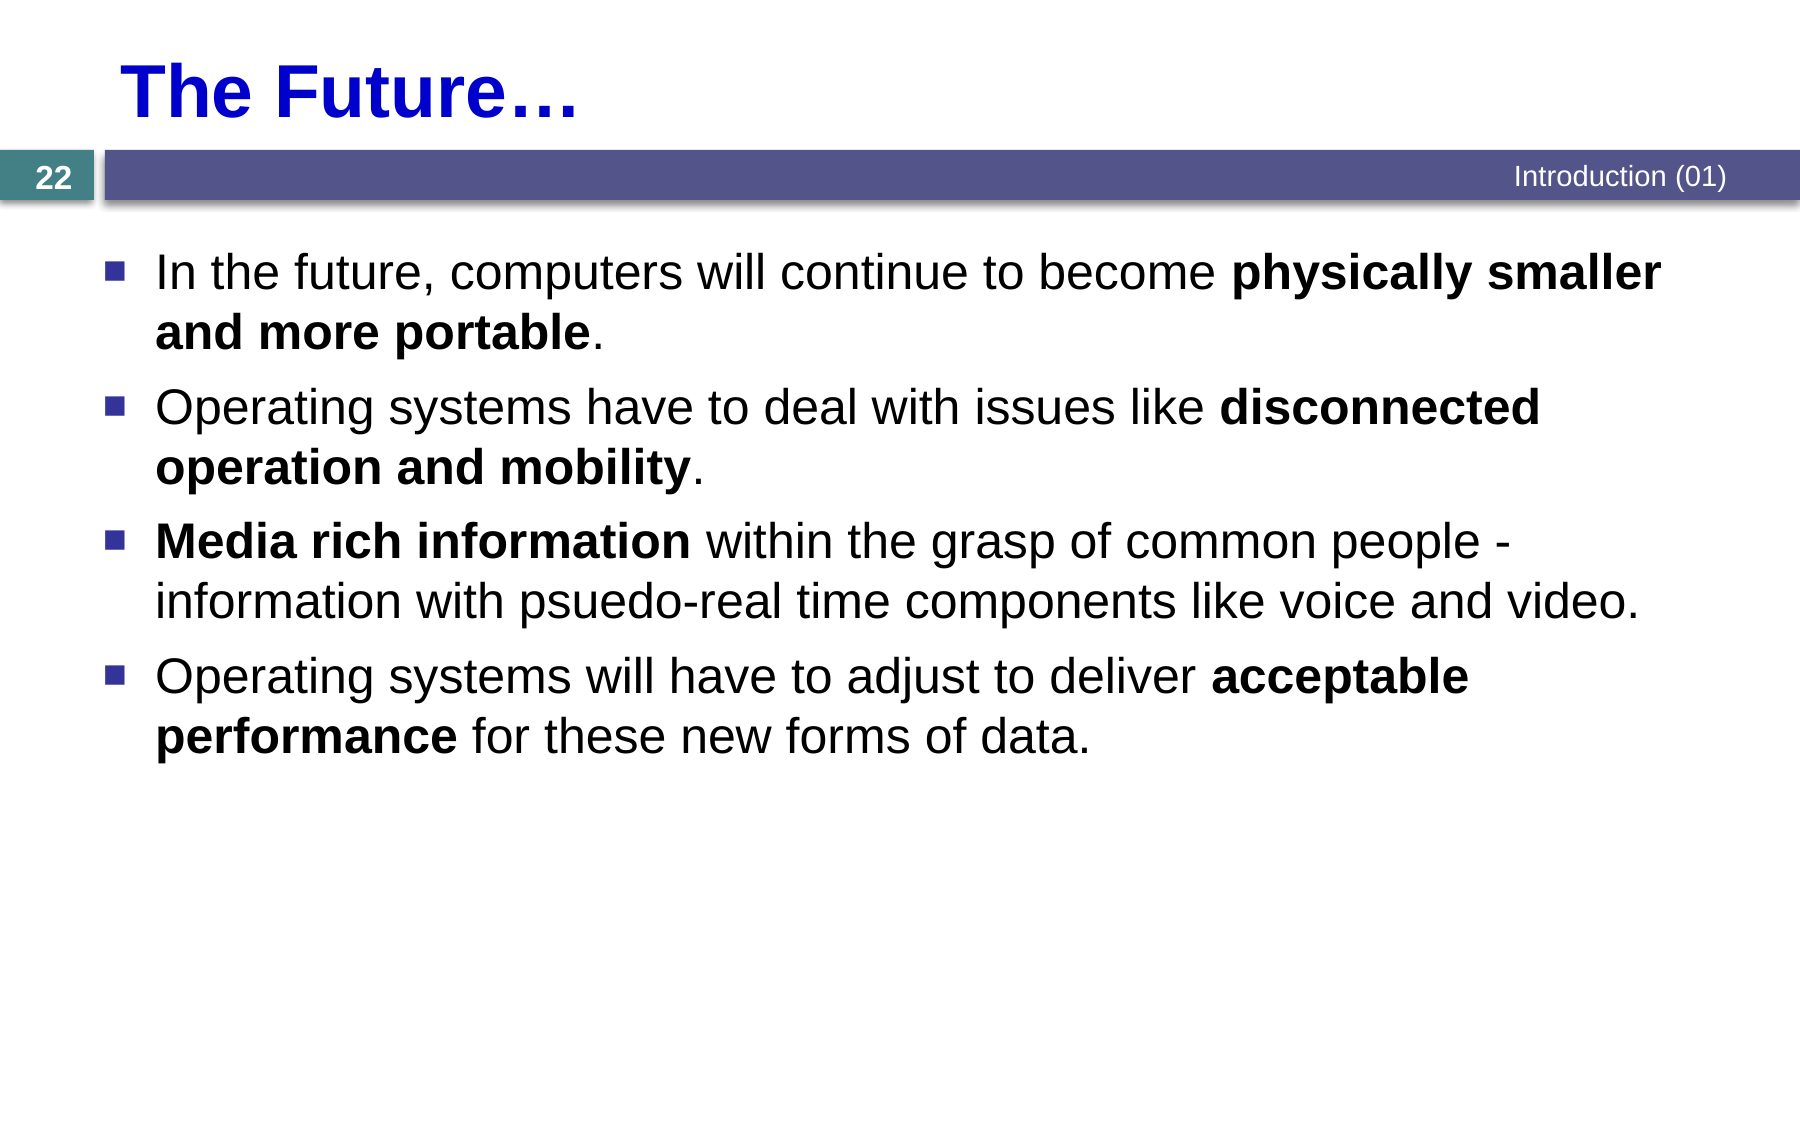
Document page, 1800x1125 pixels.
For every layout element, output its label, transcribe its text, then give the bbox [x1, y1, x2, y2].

footer Introduction (01) [675, 149, 1743, 202]
list In the future, computers will continue to become physically smaller and more portable. Operating systems have to deal with issues like disconnected operation and mobility. Media rich information within the grasp of common people - information with psuedo-real time components like voice and video. Operating systems will have to adjust to deliver acceptable performance for these new forms of data. [87, 231, 1704, 1042]
slide_number 22 [0, 153, 108, 199]
title The Future… [105, 27, 1743, 149]
